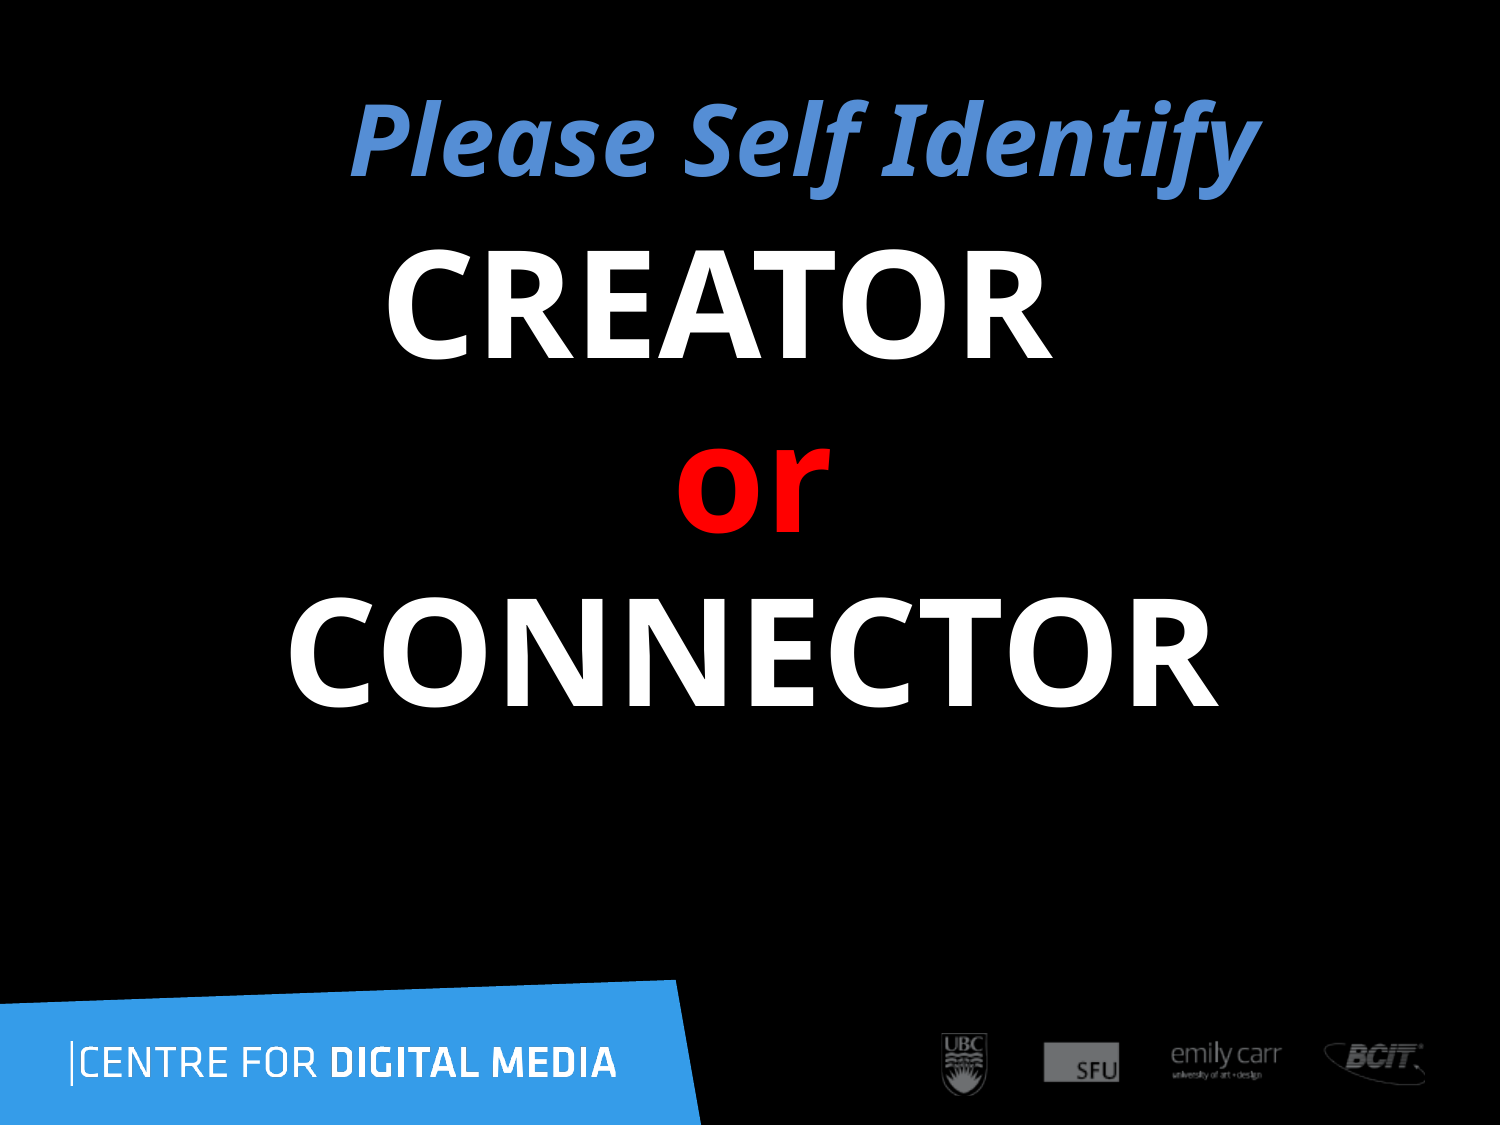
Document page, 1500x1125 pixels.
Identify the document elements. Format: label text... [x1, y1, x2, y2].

list CREATOR or CONNECTOR [75, 230, 1425, 1000]
title Please Self Identify [75, 53, 1425, 221]
